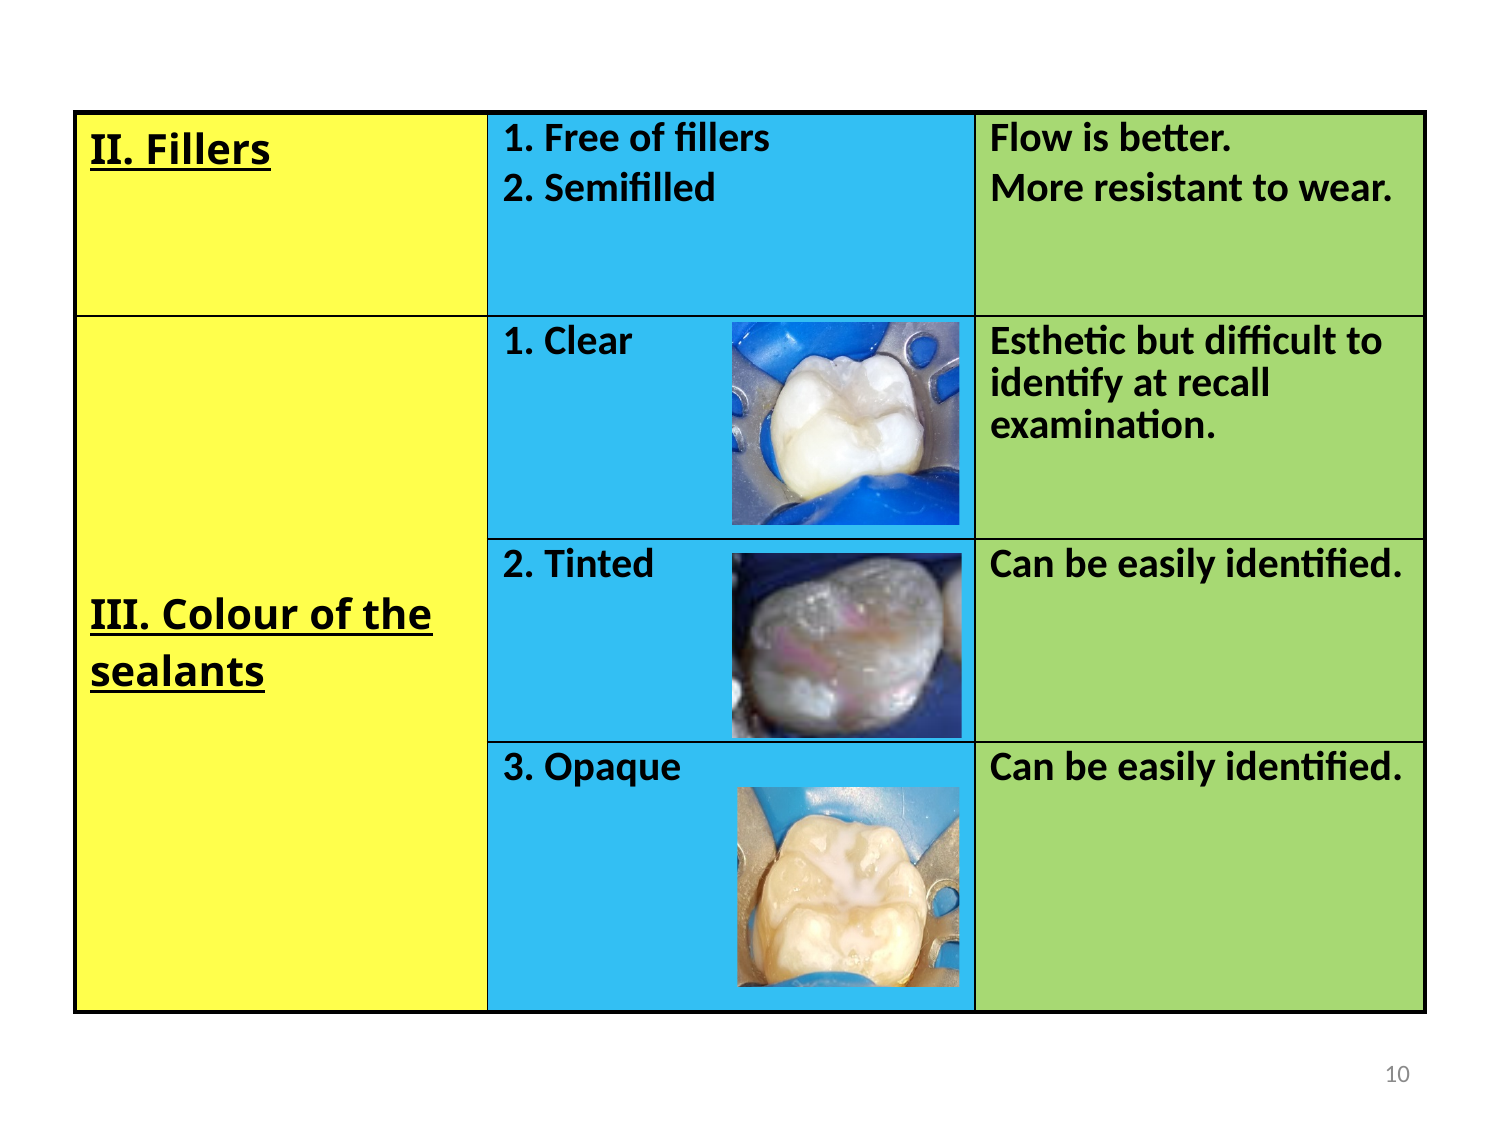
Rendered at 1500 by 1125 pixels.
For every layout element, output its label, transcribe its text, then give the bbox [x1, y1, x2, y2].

table_cell Can be easily identified. [976, 540, 1423, 741]
table_header II. Fillers [77, 115, 487, 315]
slide_number 10 [1074, 1042, 1425, 1103]
table_cell Can be easily identified. [976, 743, 1423, 1010]
table_header 1. Free of fillers 2. Semifilled [488, 115, 974, 315]
table_header Flow is better. More resistant to wear. [976, 115, 1423, 315]
picture [737, 787, 960, 987]
table_cell 1. Clear [488, 317, 974, 538]
table_cell 3. Opaque [488, 743, 974, 1010]
table_cell 2. Tinted [488, 540, 974, 741]
table_cell Esthetic but difficult to identify at recall examination. [976, 317, 1423, 538]
table_cell III. Colour of the sealants [77, 317, 487, 1010]
picture [731, 321, 960, 526]
picture [731, 553, 962, 738]
